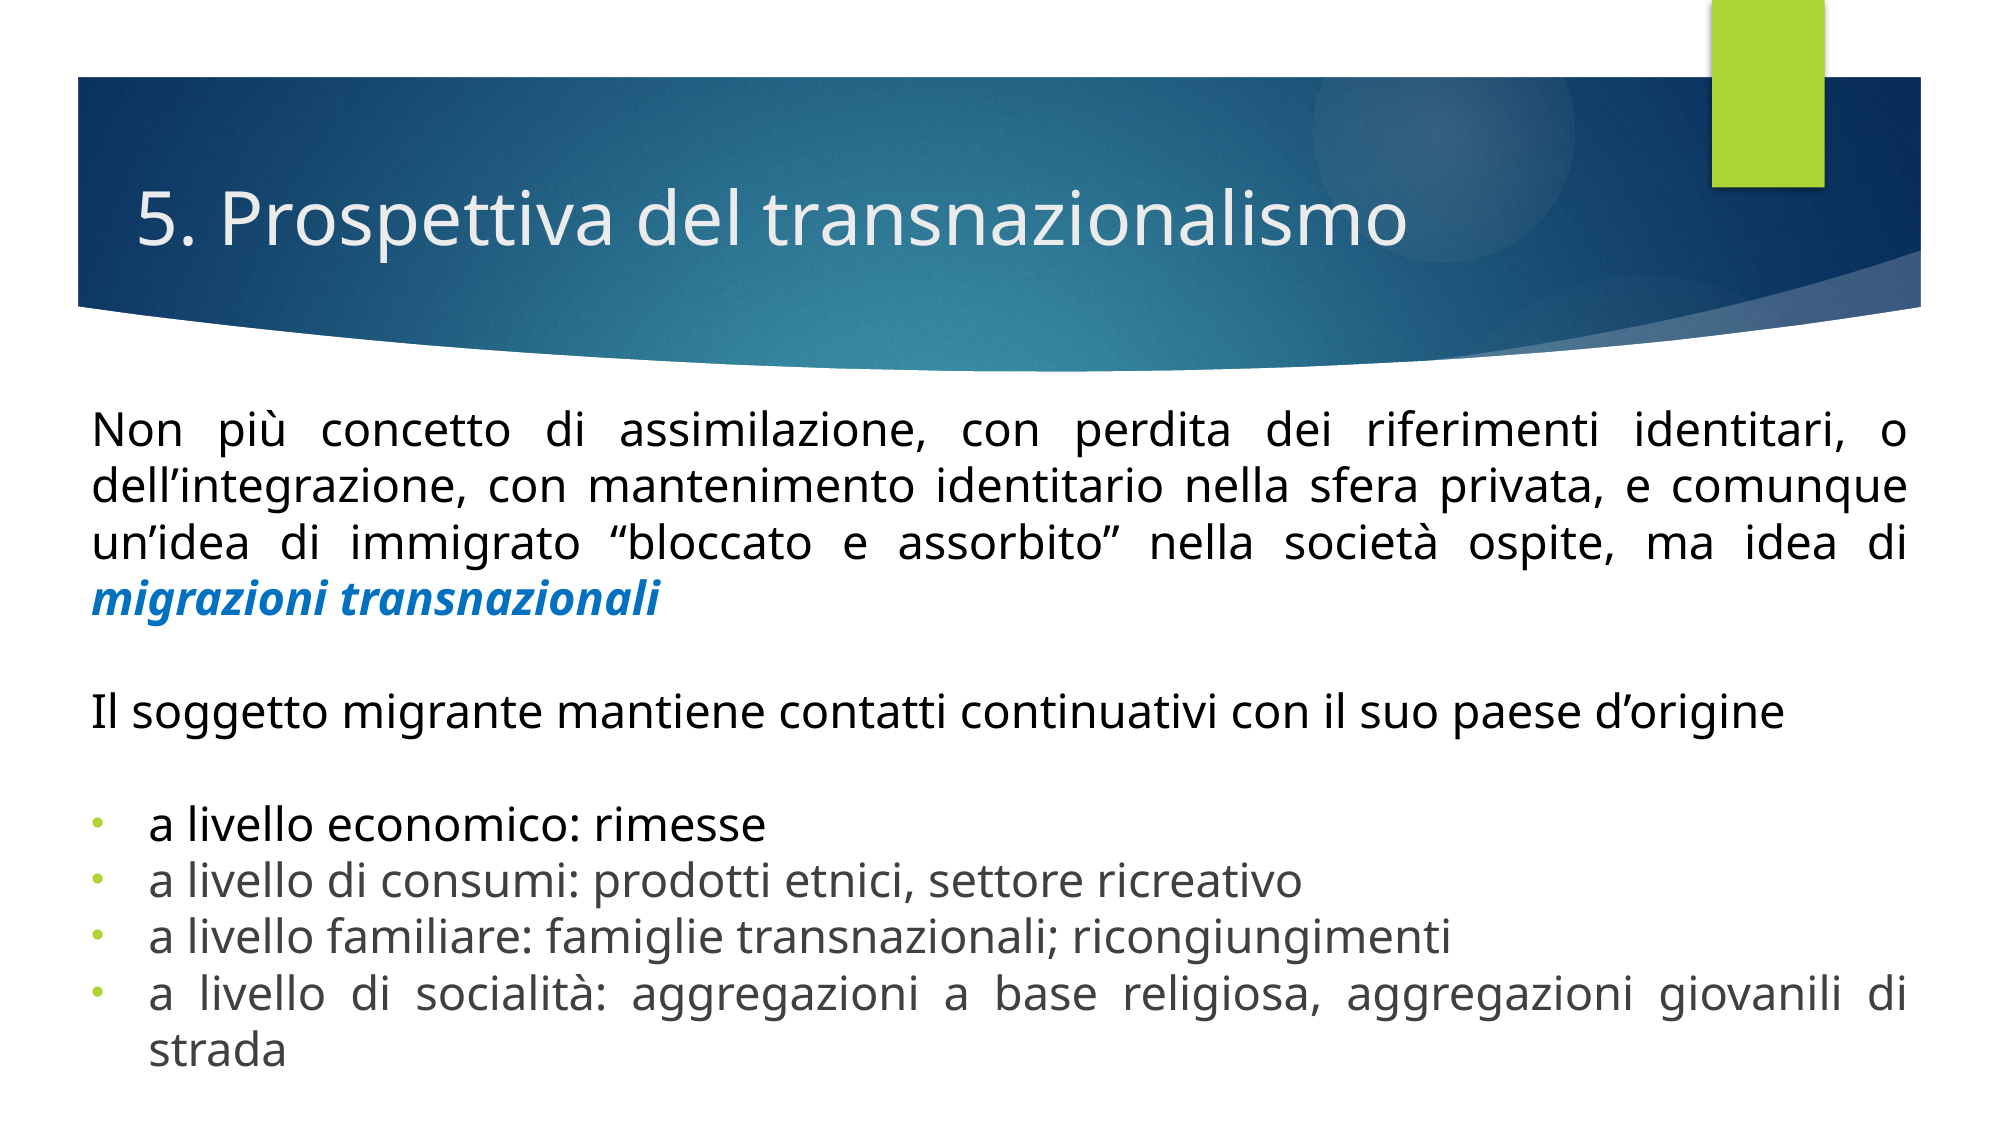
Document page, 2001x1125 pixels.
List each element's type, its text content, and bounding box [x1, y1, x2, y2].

list Non più concetto di assimilazione, con perdita dei riferimenti identitari, o dell’integrazione, con mantenimento identitario nella sfera privata, e comunque un’idea di immigrato “bloccato e assorbito” nella società ospite, ma idea di migrazioni transnazionali Il soggetto migrante mantiene contatti continuativi con il suo paese d’origine a livello economico: rimesse a livello di consumi: prodotti etnici, settore ricreativo a livello familiare: famiglie transnazionali; ricongiungimenti a livello di socialità: aggregazioni a base religiosa, aggregazioni giovanili di strada [76, 391, 1926, 1084]
title 5. Prospettiva del transnazionalismo [120, 155, 1711, 275]
